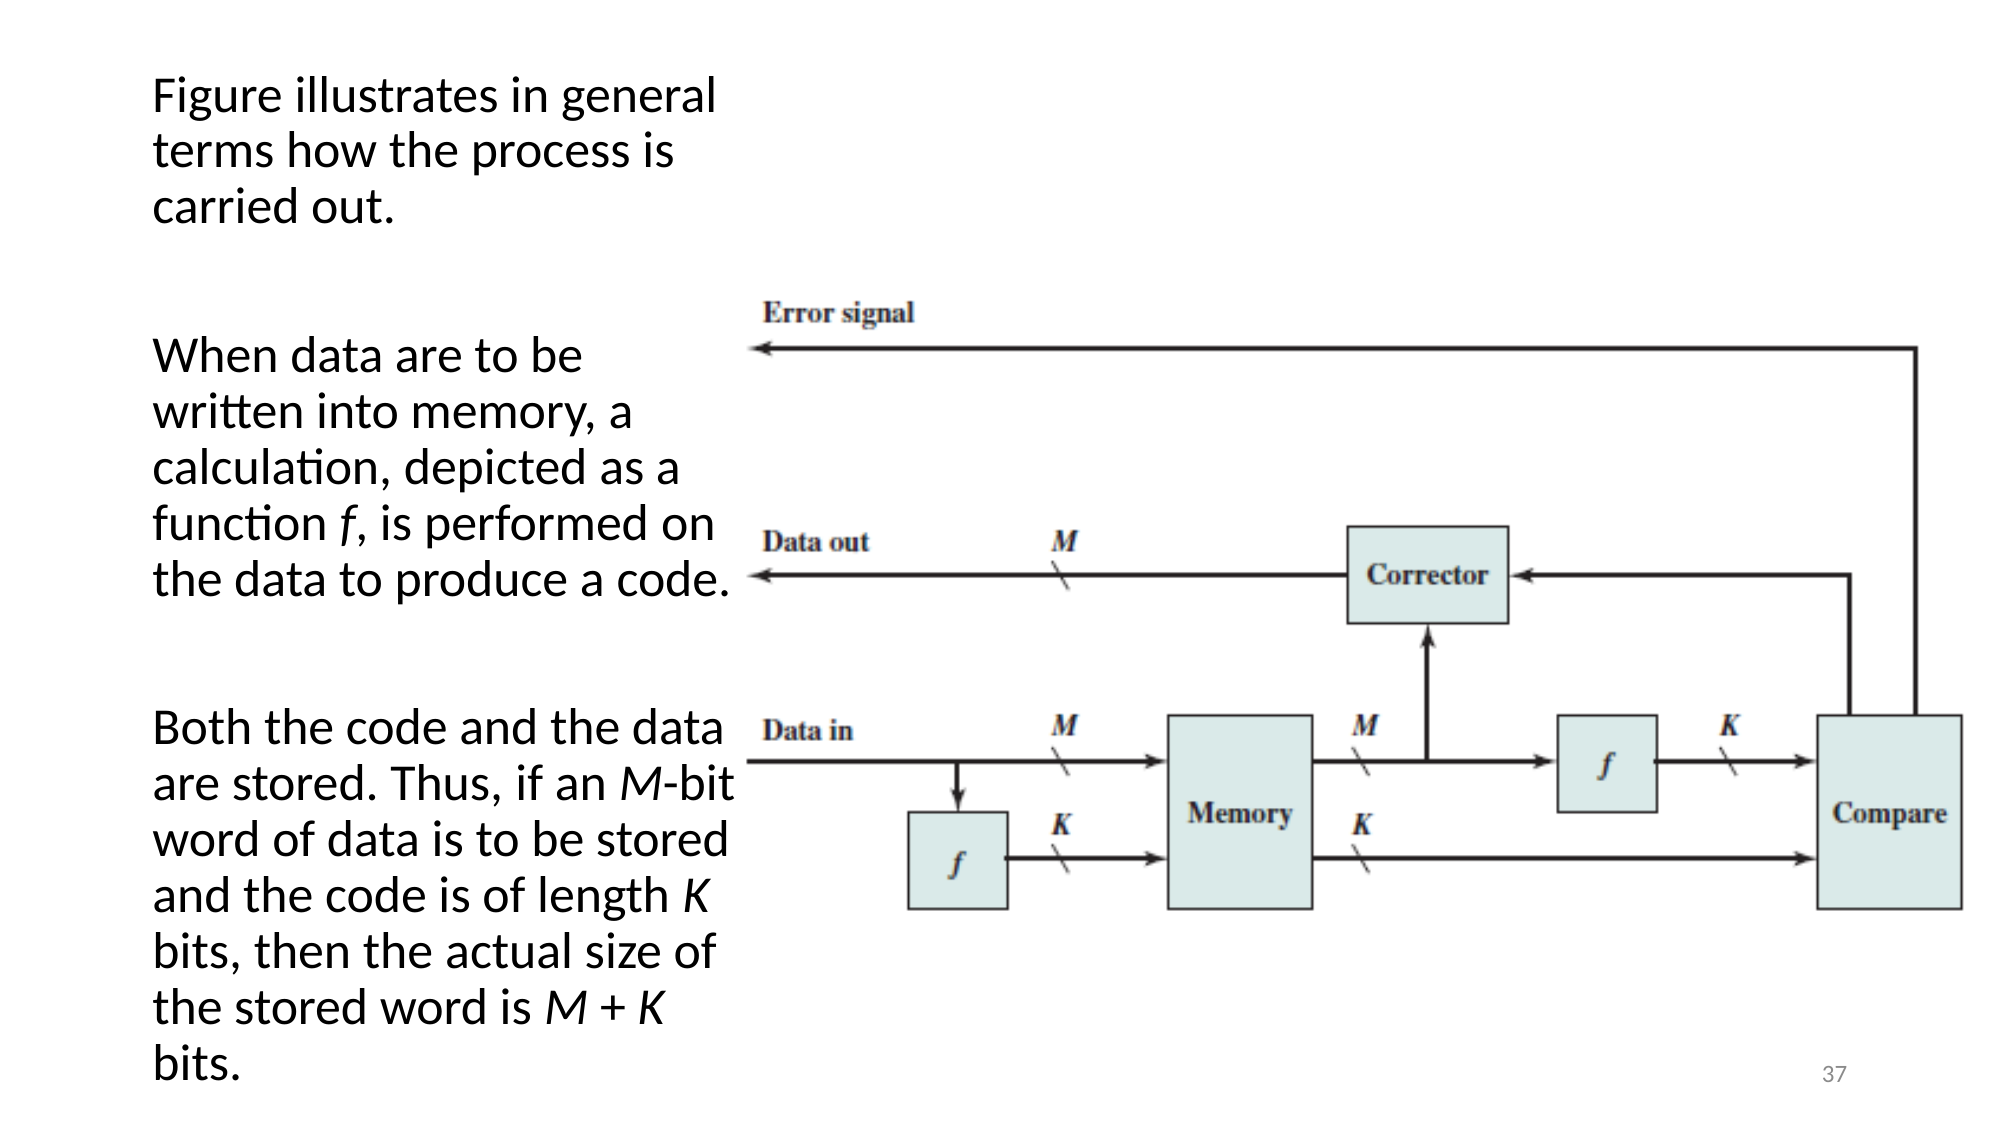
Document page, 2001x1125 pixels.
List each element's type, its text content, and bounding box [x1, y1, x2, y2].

slide_number 37 [1412, 1042, 1863, 1103]
list Figure illustrates in general terms how the process is carried out. When data are to be written into memory, a calculation, depicted as a function f, is performed on the data to produce a code. Both the code and the data are stored. Thus, if an M-bit word of data is to be stored and the code is of length K bits, then the actual size of the stored word is M + K bits. [137, 59, 751, 1103]
picture [738, 283, 1977, 922]
